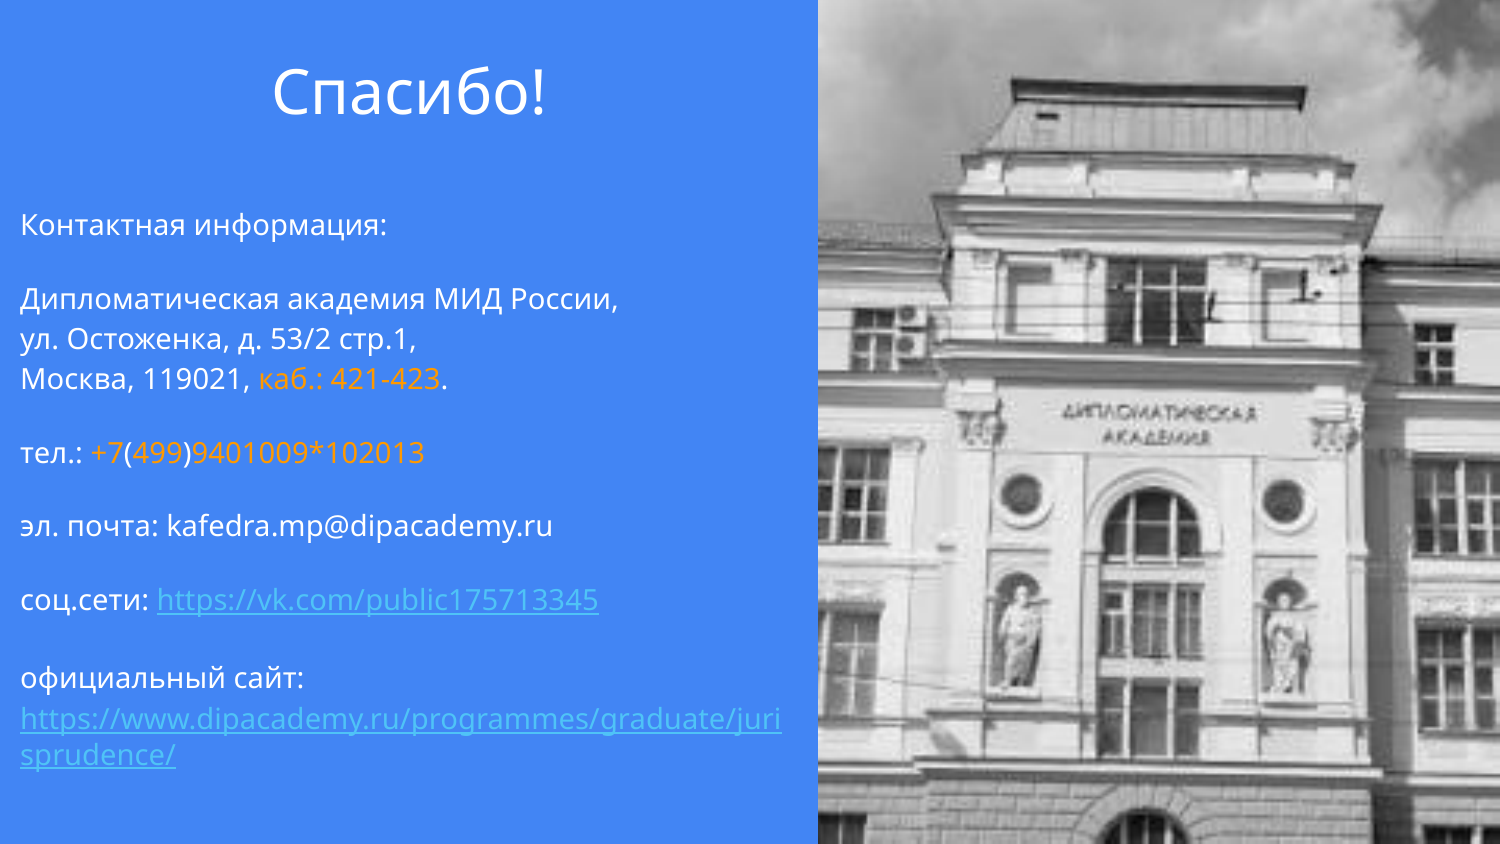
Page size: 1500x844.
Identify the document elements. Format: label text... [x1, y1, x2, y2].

title Спасибо! [0, 0, 816, 180]
list Контактная информация: Дипломатическая академия МИД России, ул. Остоженка, д. 53/2 стр.1, Москва, 119021, каб.: 421-423. тел.: +7(499)9401009*102013 эл. почта: kafedra.mp@dipacademy.ru соц.сети: https://vk.com/public175713345 официальный сайт: https://www.dipacademy.ru/programmes/graduate/jurisprudence/ [5, 186, 811, 831]
picture [818, 0, 1500, 844]
